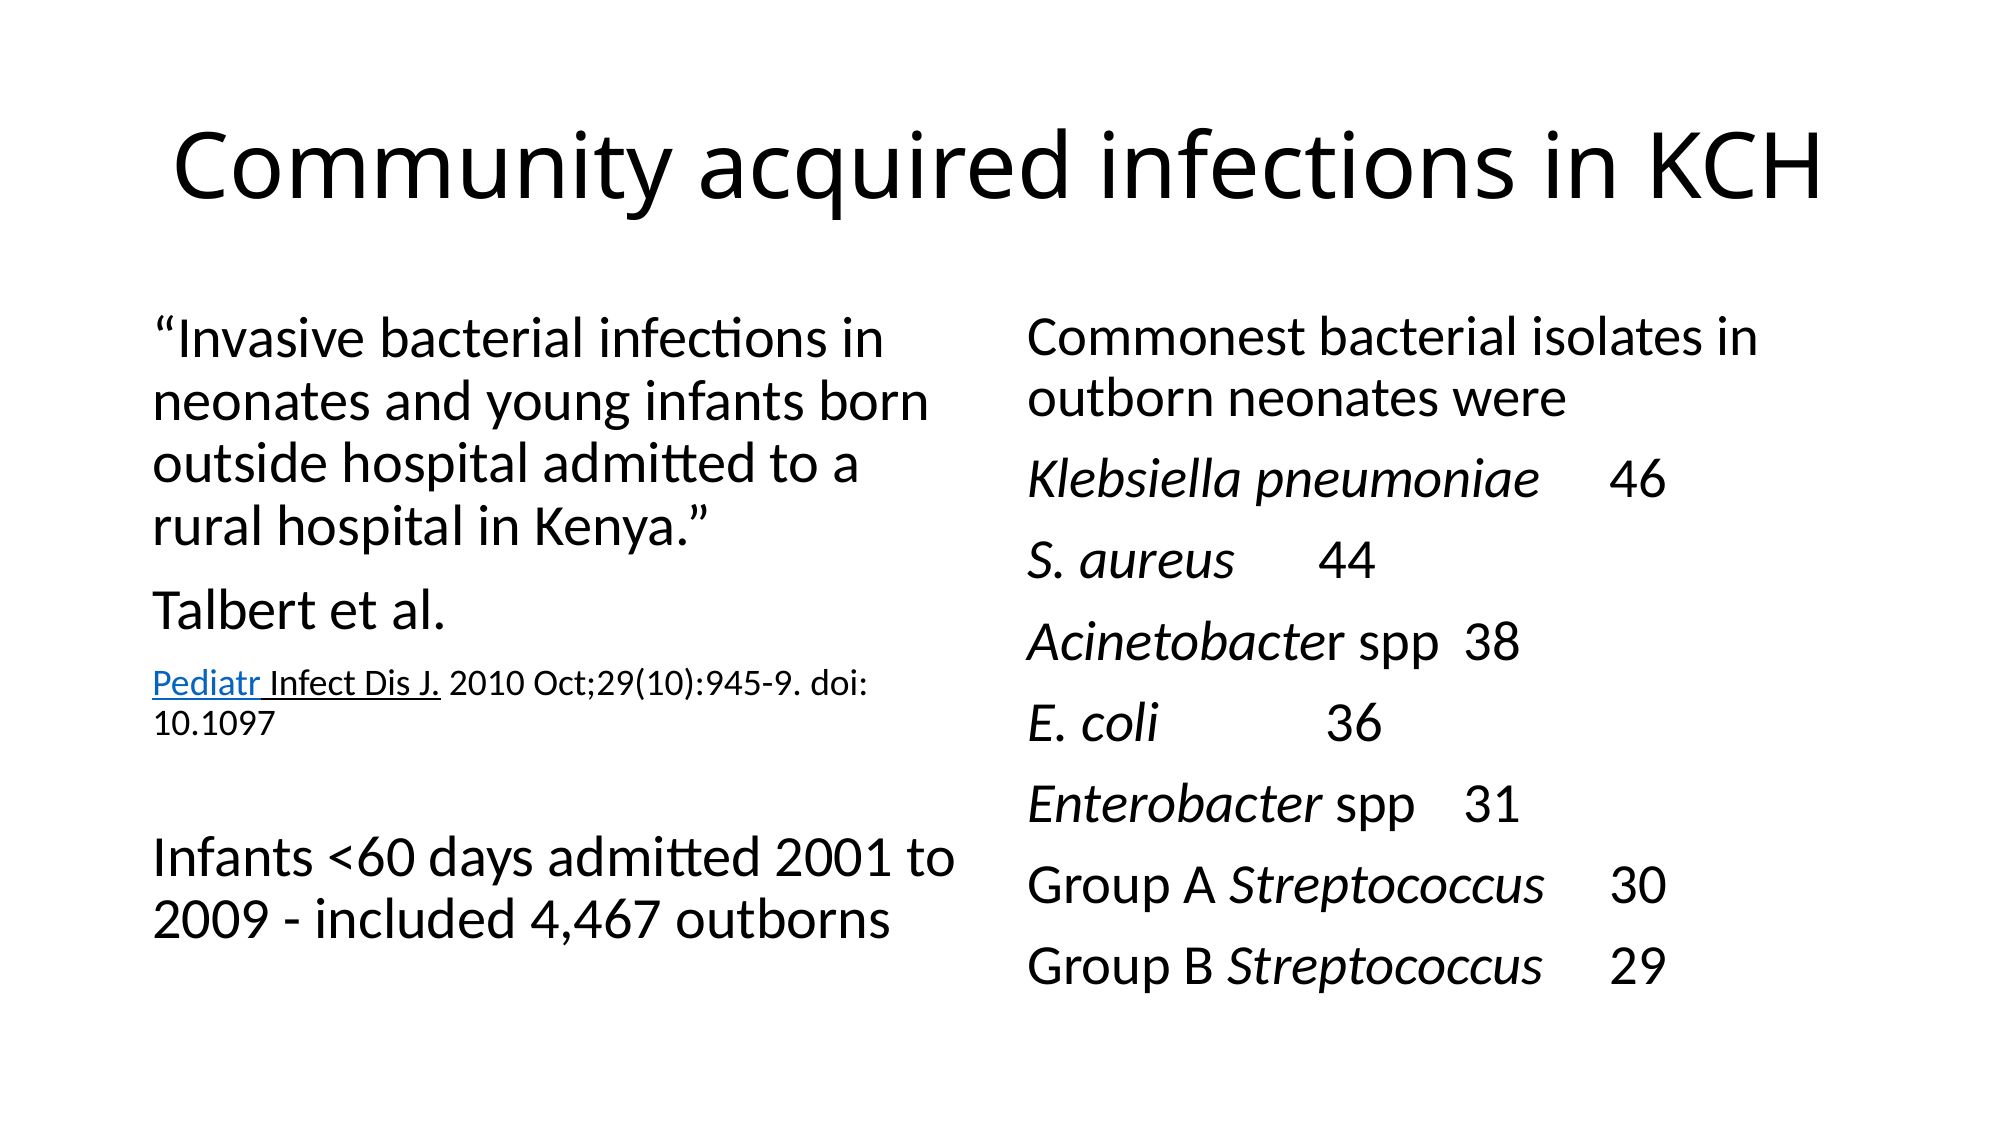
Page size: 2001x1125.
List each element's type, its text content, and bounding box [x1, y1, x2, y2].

title Community acquired infections in KCH [137, 59, 1863, 278]
list “Invasive bacterial infections in neonates and young infants born outside hospital admitted to a rural hospital in Kenya.” Talbert et al. Pediatr Infect Dis J. 2010 Oct;29(10):945-9. doi: 10.1097 Infants <60 days admitted 2001 to 2009 - included 4,467 outborns [137, 299, 988, 1014]
list Commonest bacterial isolates in outborn neonates were Klebsiella pneumoniae 46 S. aureus 44 Acinetobacter spp 38 E. coli 36 Enterobacter spp 31 Group A Streptococcus 30 Group B Streptococcus 29 [1012, 299, 1863, 1014]
